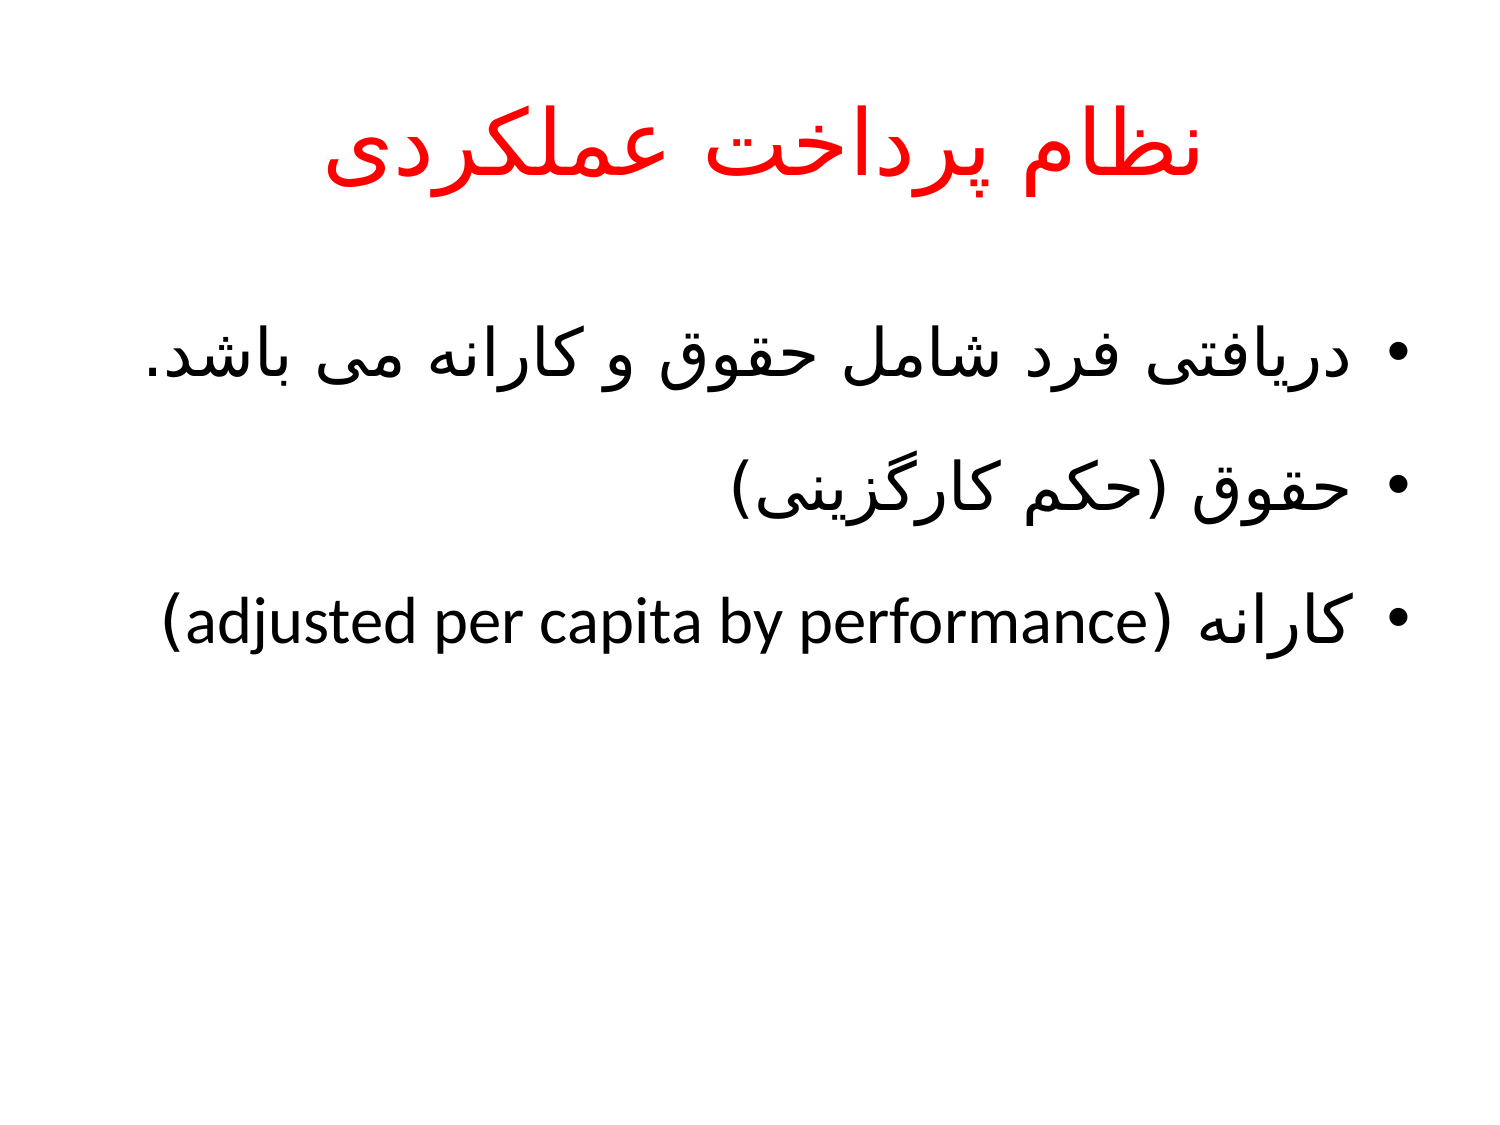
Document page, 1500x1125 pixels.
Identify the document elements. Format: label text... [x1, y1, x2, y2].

title نظام پرداخت عملکردی [75, 45, 1425, 233]
list دریافتی فرد شامل حقوق و کارانه می باشد. حقوق (حکم کارگزینی) کارانه (adjusted per capita by performance) [75, 262, 1425, 1005]
